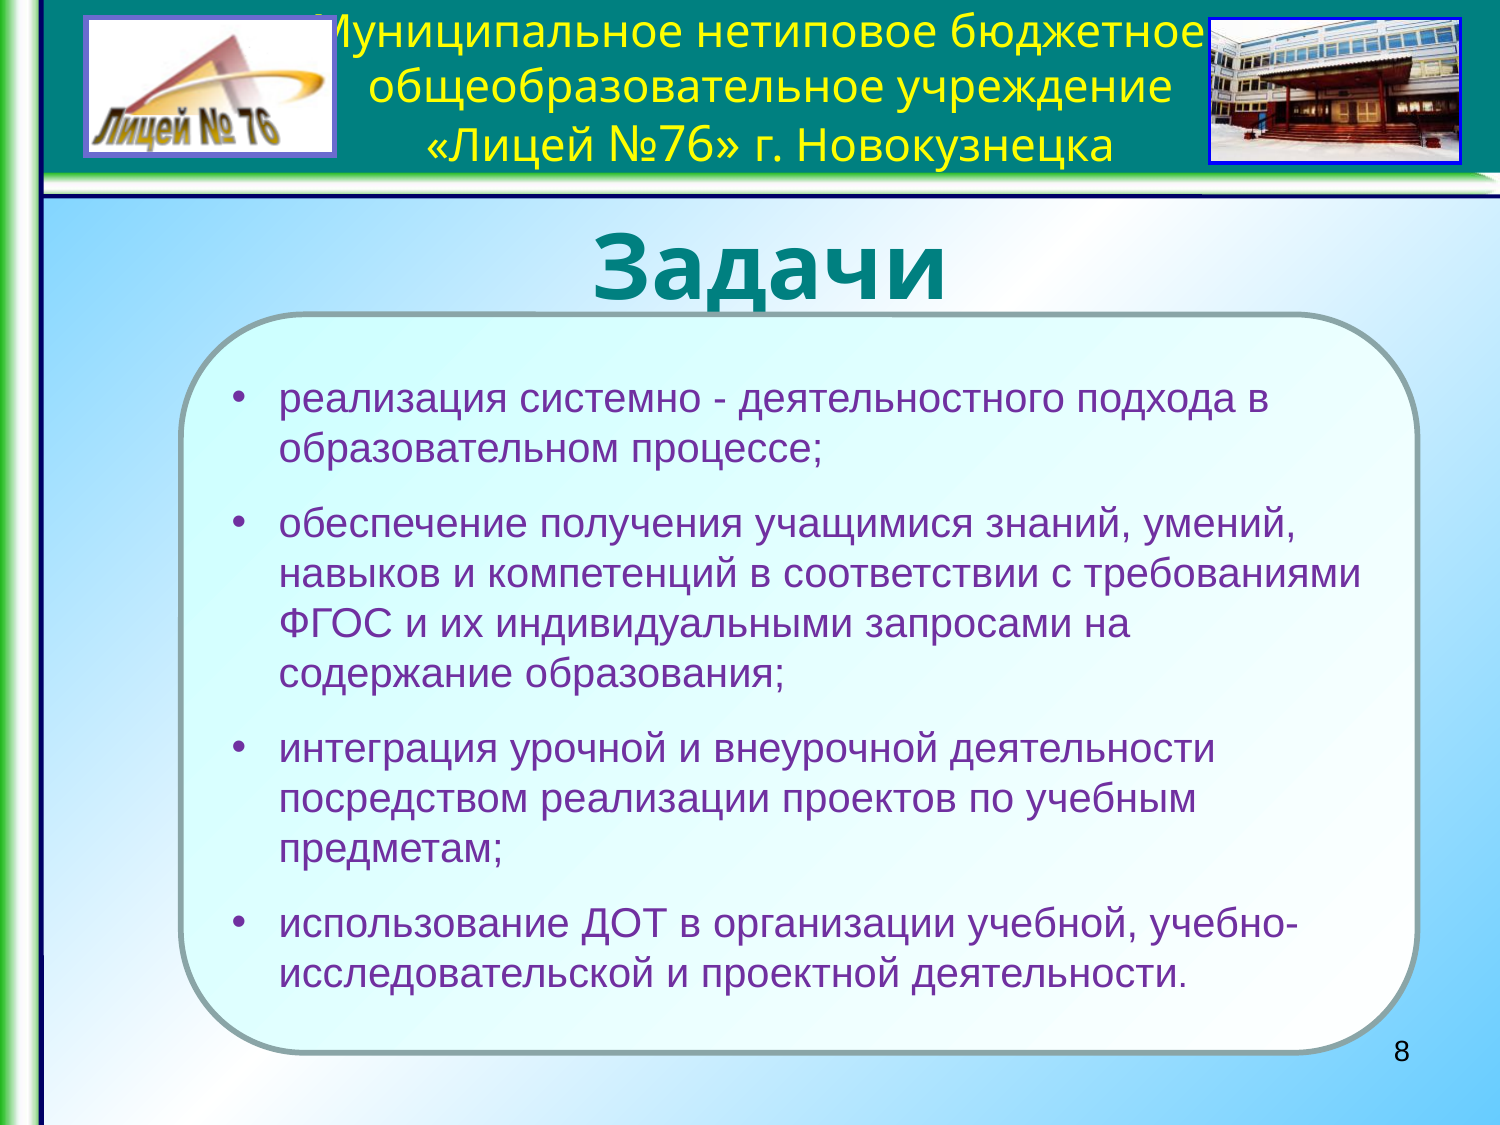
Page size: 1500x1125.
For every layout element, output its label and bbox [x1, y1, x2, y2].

picture [88, 20, 332, 153]
text_box [0, 0, 1500, 1125]
picture [1210, 20, 1460, 162]
